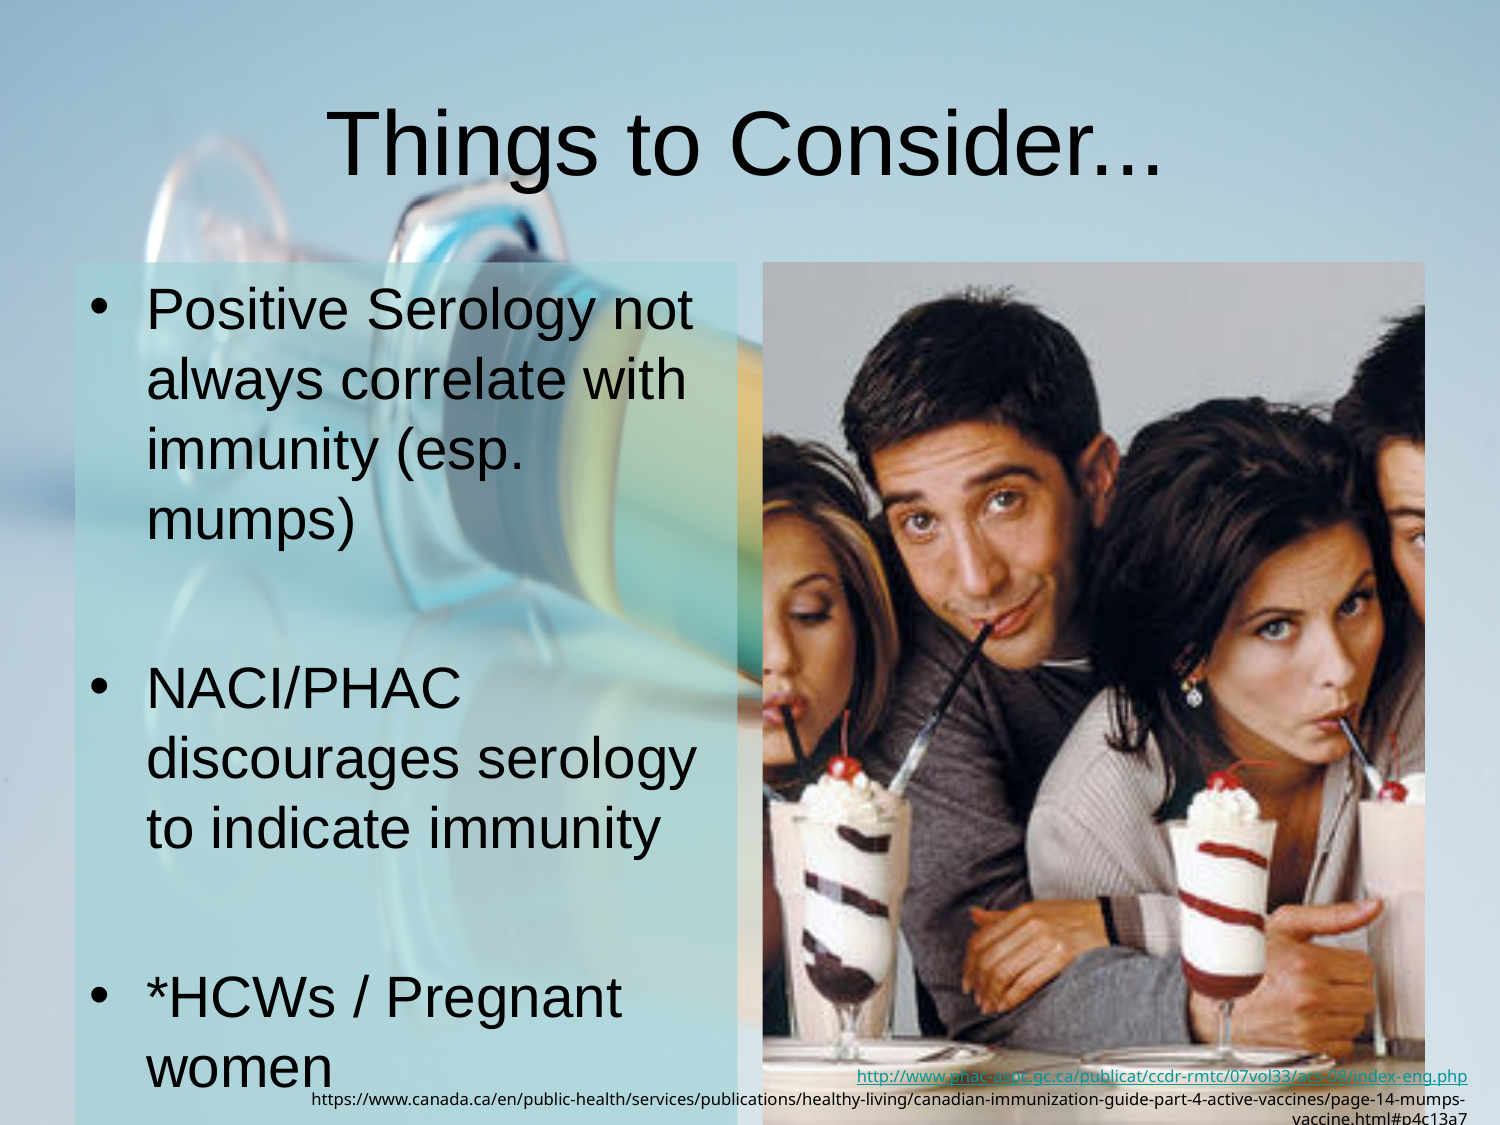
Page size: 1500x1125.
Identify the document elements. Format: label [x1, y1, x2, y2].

list [762, 262, 1426, 1125]
picture [0, 0, 1500, 1125]
